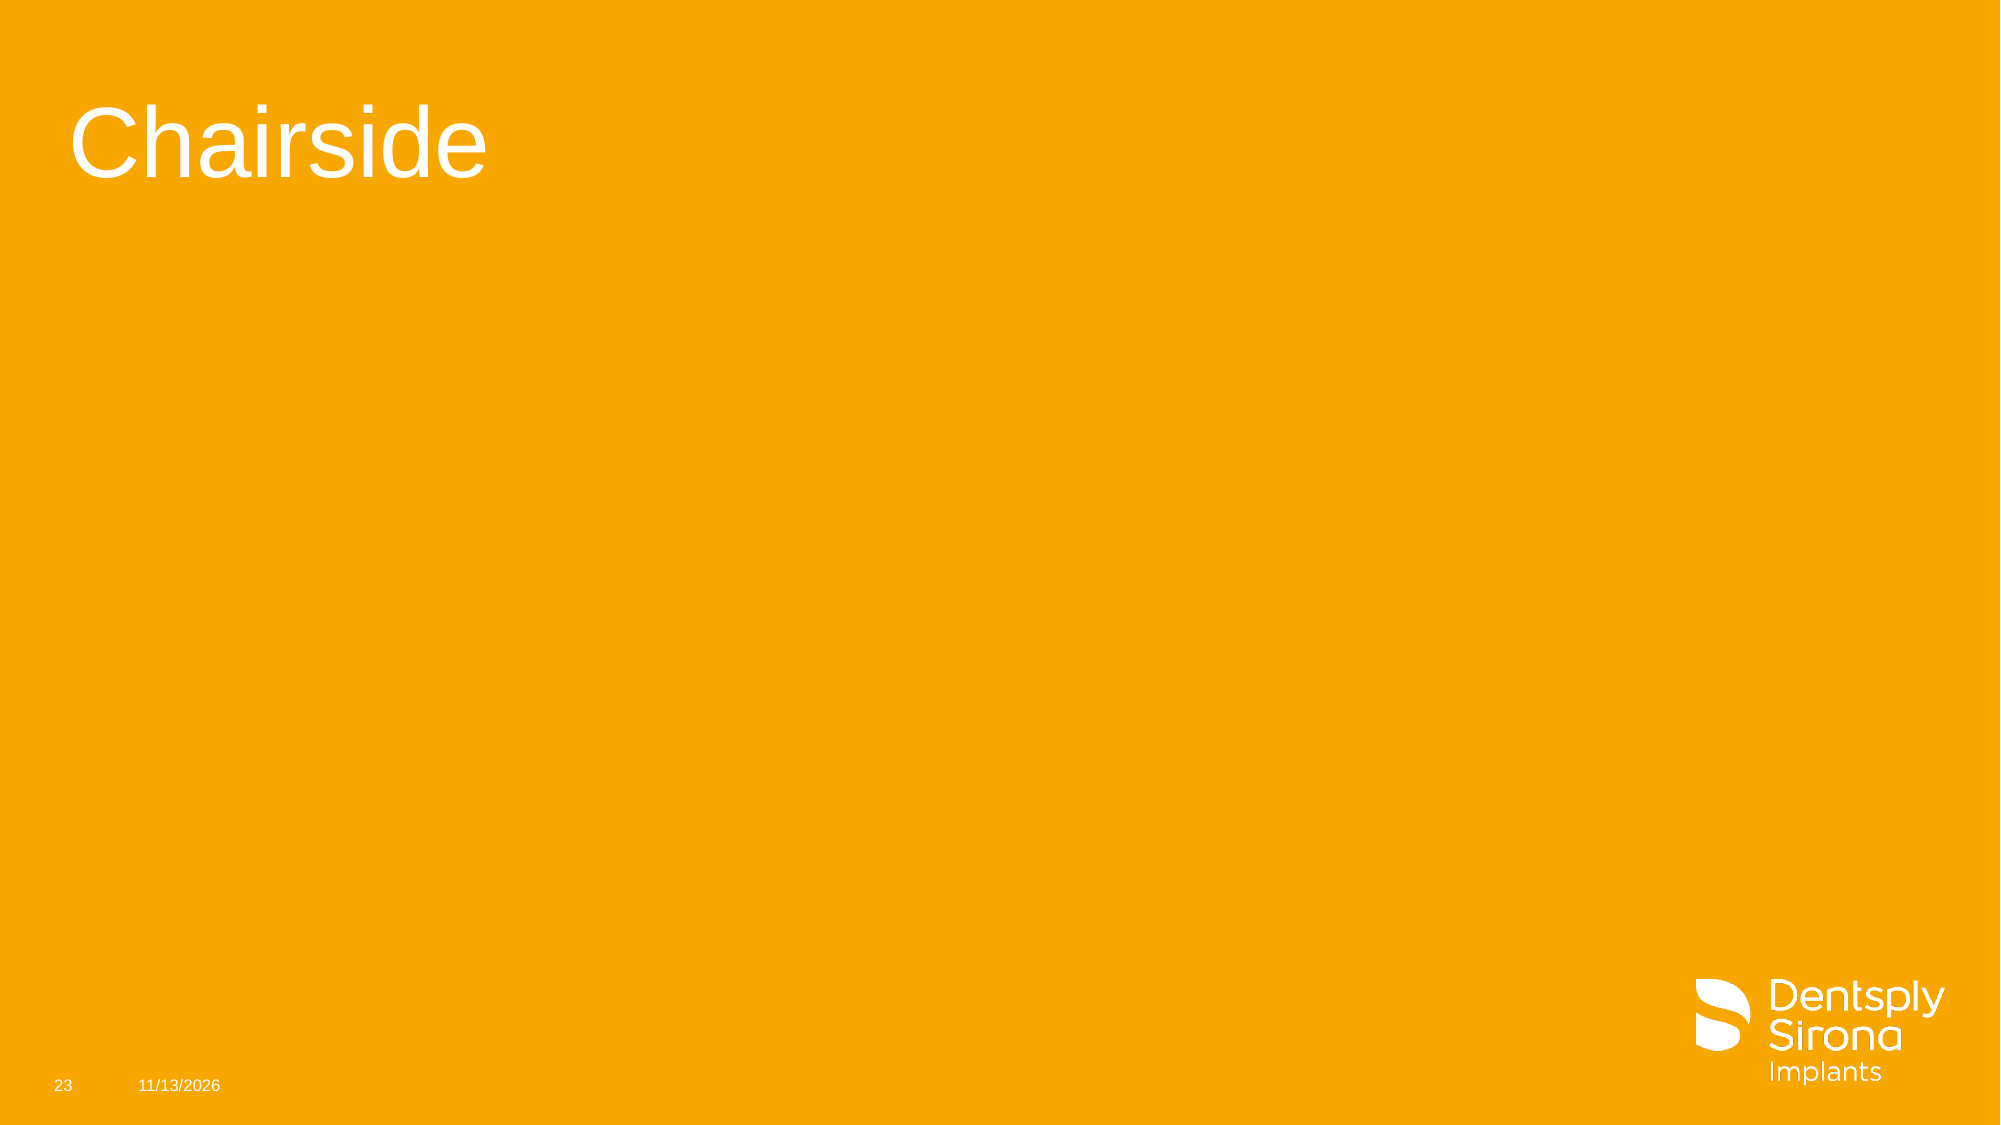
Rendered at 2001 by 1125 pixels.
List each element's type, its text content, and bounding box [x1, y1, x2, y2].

picture [1696, 979, 1945, 1085]
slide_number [138, 1066, 309, 1096]
title Chairside [68, 91, 1001, 579]
slide_number 23 [54, 1066, 117, 1096]
